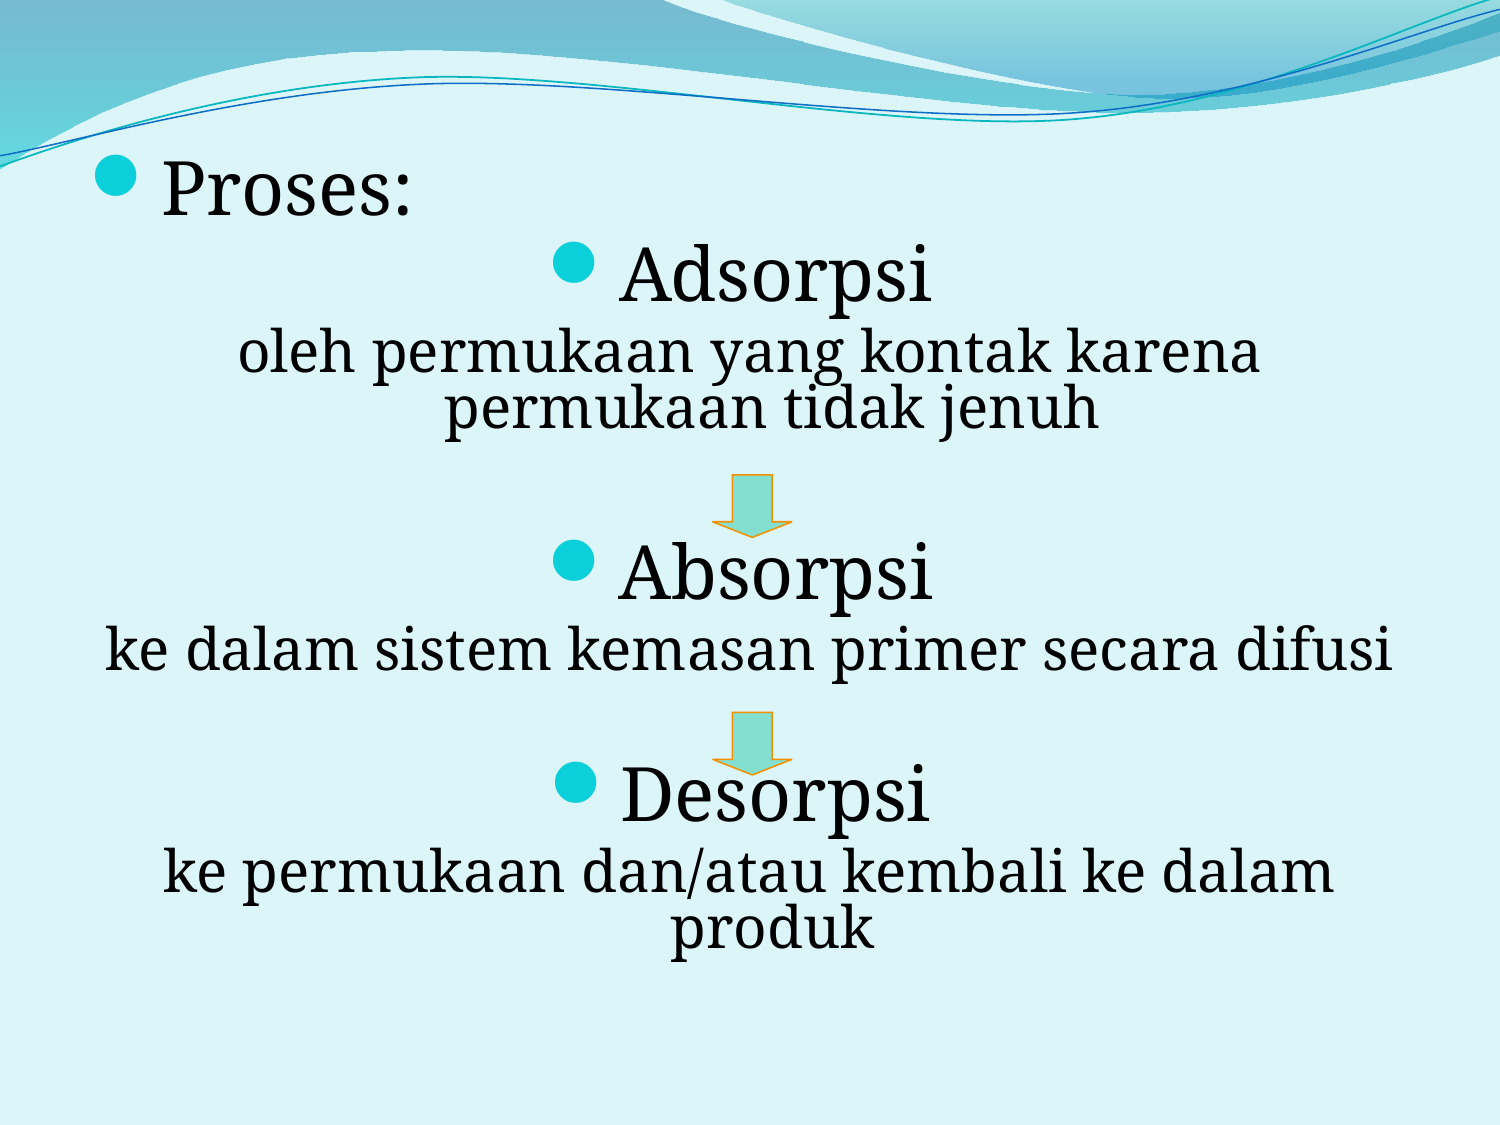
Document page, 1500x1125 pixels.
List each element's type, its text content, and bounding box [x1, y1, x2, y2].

text_box [712, 712, 793, 775]
text_box [712, 474, 793, 538]
list Proses: Adsorpsi oleh permukaan yang kontak karena permukaan tidak jenuh Absorpsi ke dalam sistem kemasan primer secara difusi Desorpsi ke permukaan dan/atau kembali ke dalam produk [75, 149, 1425, 1000]
